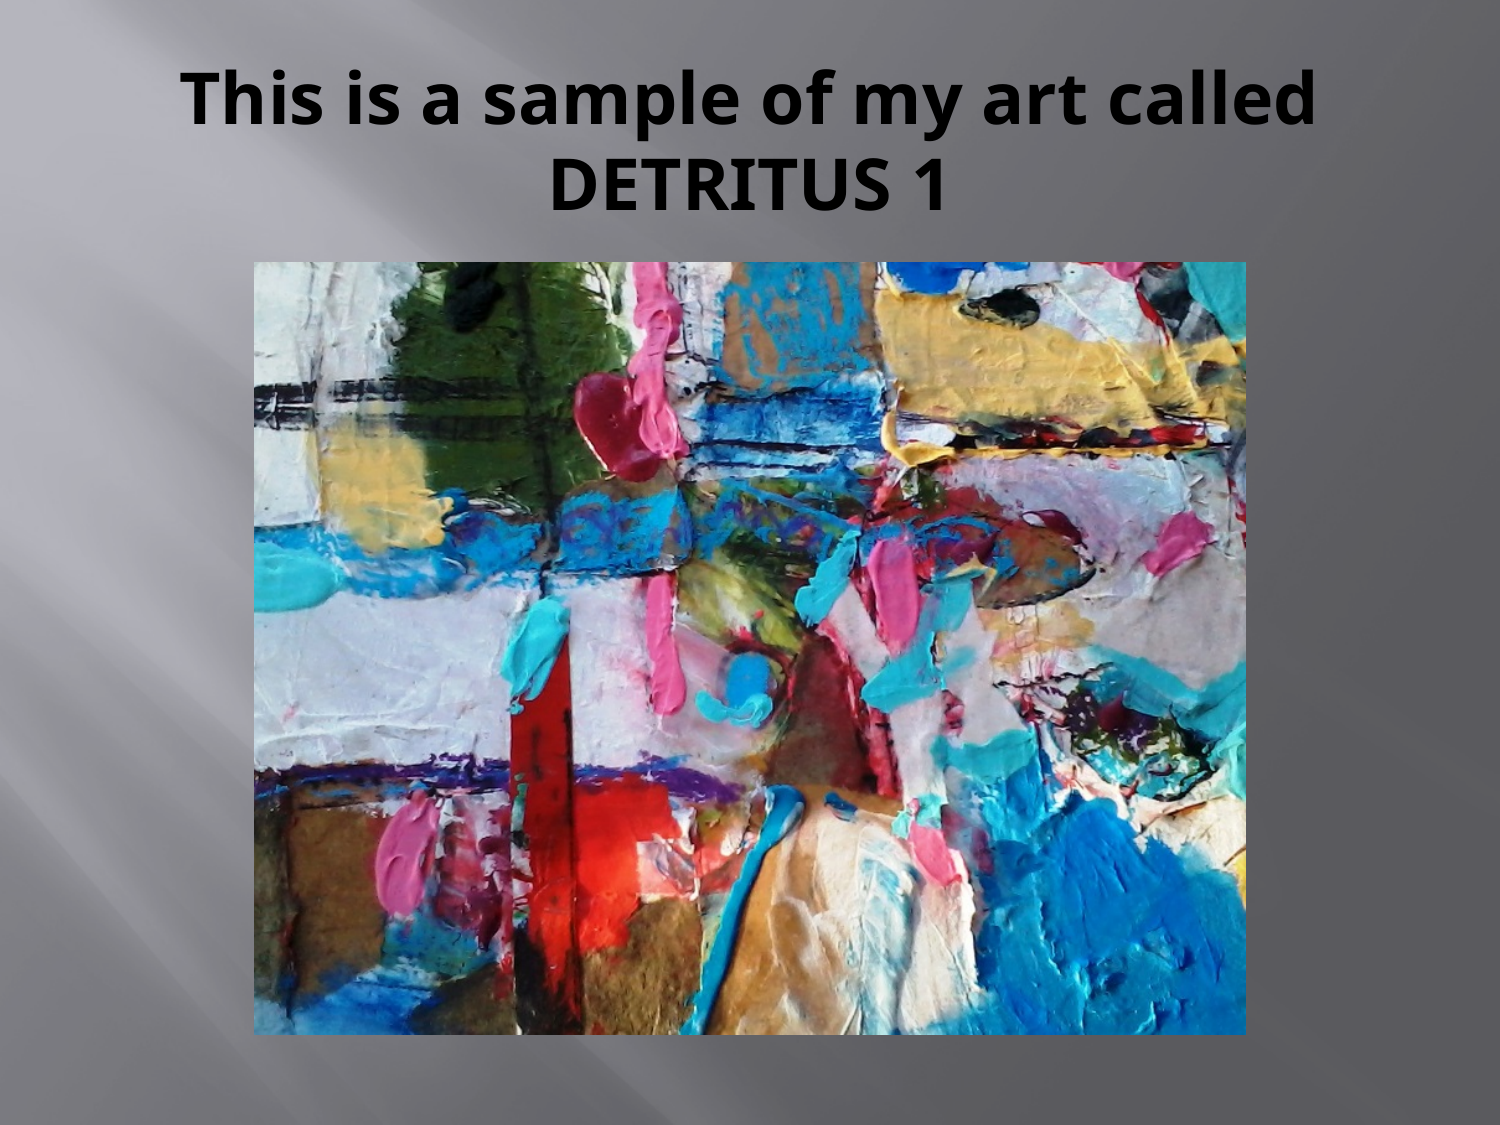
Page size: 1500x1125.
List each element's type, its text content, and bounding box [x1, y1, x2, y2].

title This is a sample of my art called DETRITUS 1 [75, 45, 1425, 233]
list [254, 262, 1246, 1036]
